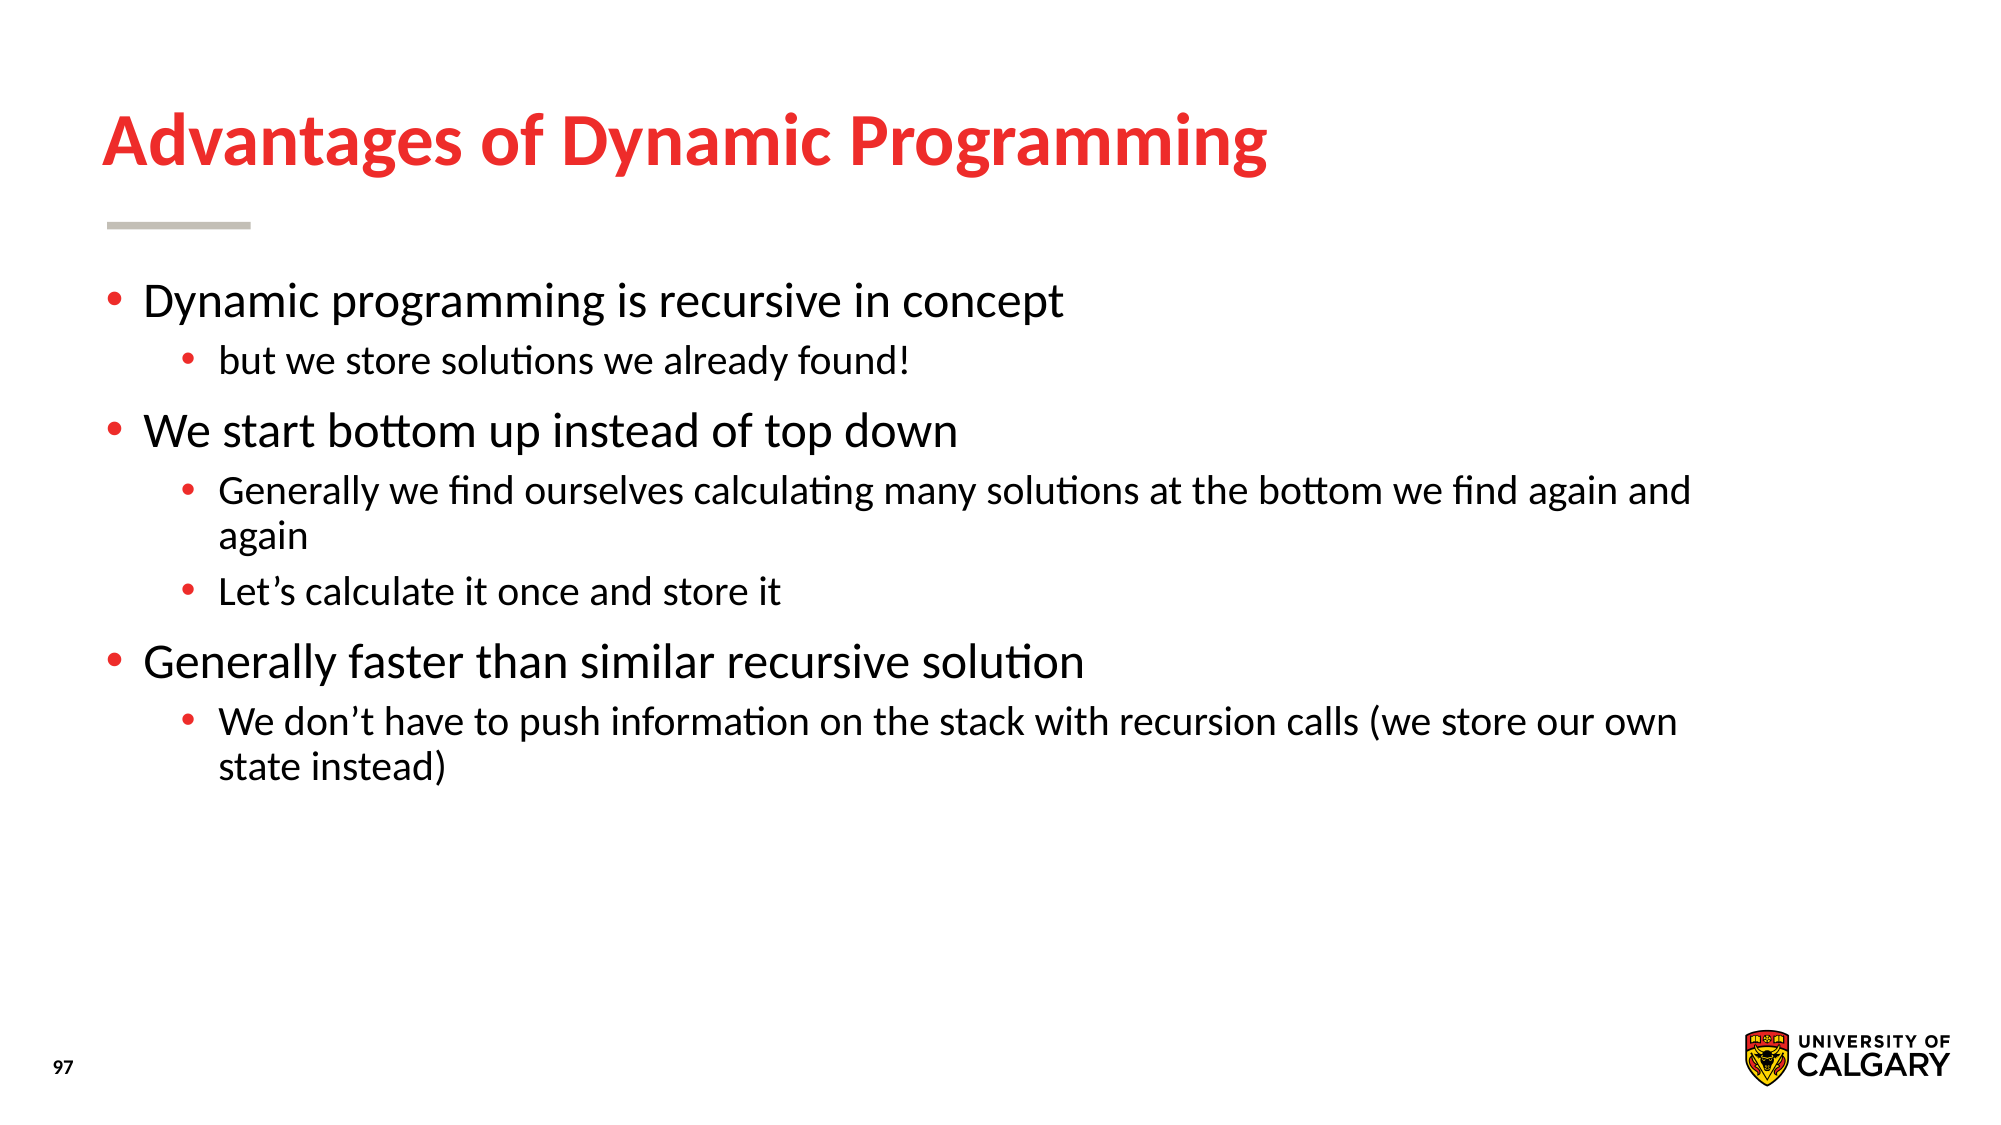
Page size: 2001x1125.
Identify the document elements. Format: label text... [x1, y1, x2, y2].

list Dynamic programming is recursive in concept but we store solutions we already found! We start bottom up instead of top down Generally we find ourselves calculating many solutions at the bottom we find again and again Let’s calculate it once and store it Generally faster than similar recursive solution We don’t have to push information on the stack with recursion calls (we store our own state instead) [91, 266, 1774, 981]
title Advantages of Dynamic Programming [87, 60, 1774, 222]
picture [1722, 1012, 1973, 1099]
